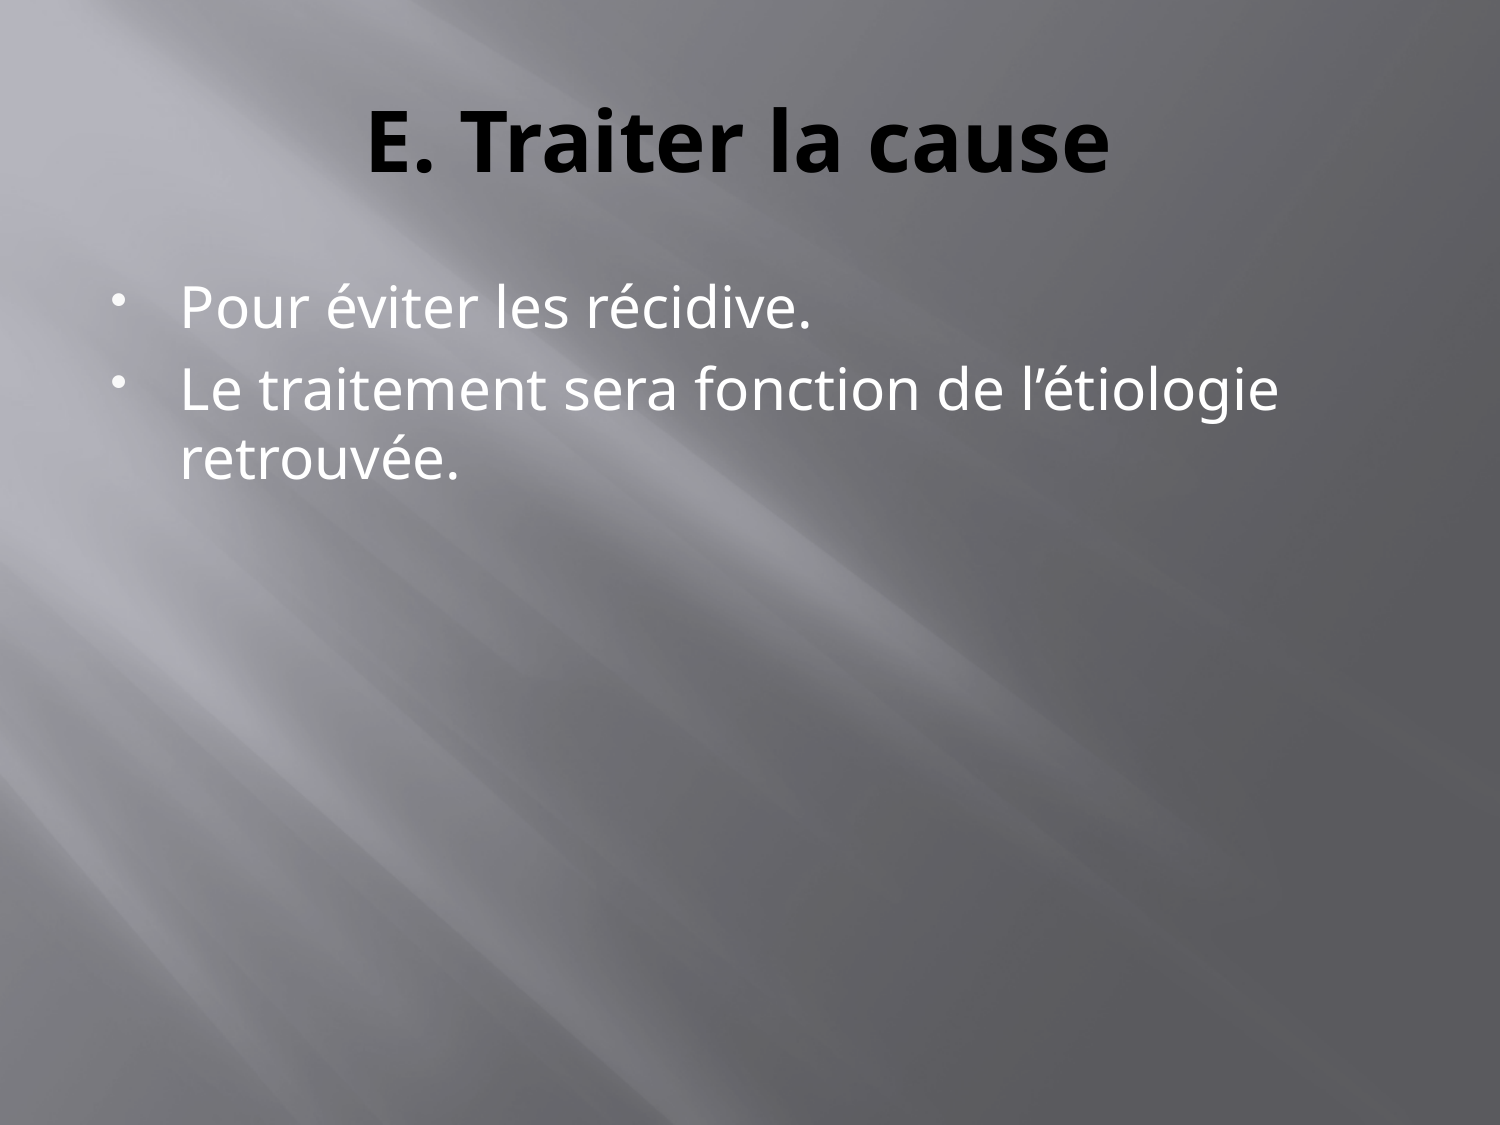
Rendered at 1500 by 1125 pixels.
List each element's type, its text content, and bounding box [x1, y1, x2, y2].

title E. Traiter la cause [75, 45, 1425, 233]
list Pour éviter les récidive. Le traitement sera fonction de l’étiologie retrouvée. [75, 262, 1425, 1035]
